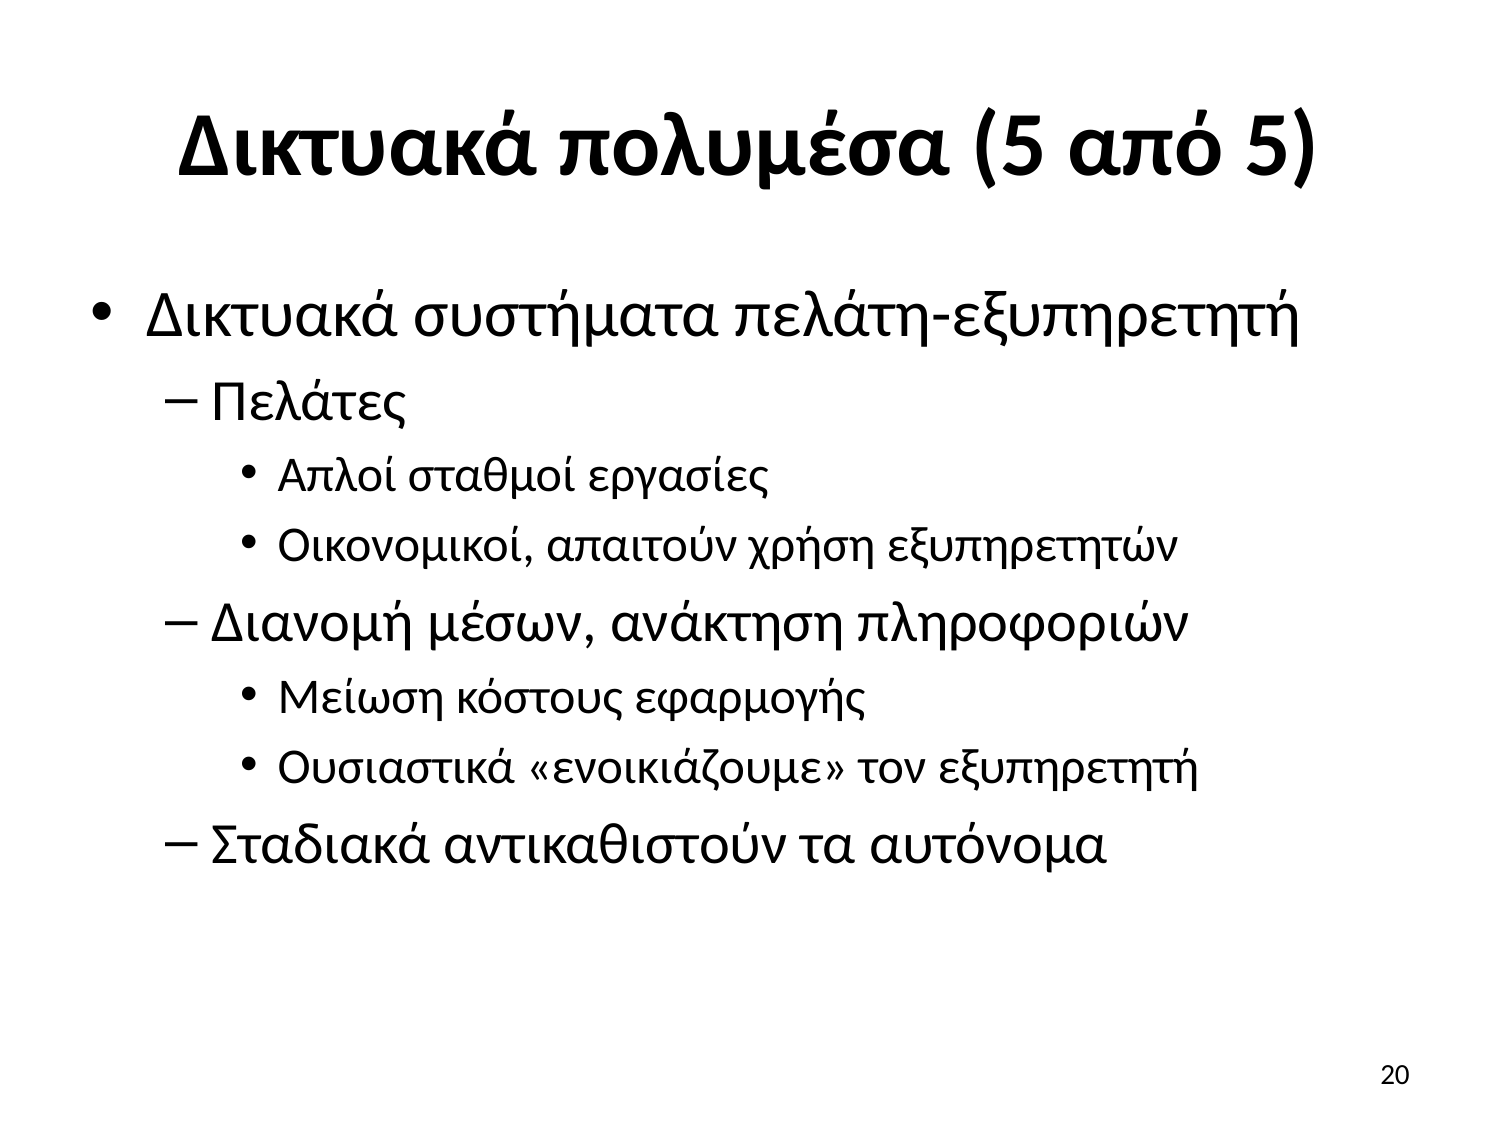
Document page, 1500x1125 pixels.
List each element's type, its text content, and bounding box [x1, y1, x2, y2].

list Δικτυακά συστήματα πελάτη-εξυπηρετητή Πελάτες Απλοί σταθμοί εργασίες Οικονομικοί, απαιτούν χρήση εξυπηρετητών Διανομή μέσων, ανάκτηση πληροφοριών Μείωση κόστους εφαρμογής Ουσιαστικά «ενοικιάζουμε» τον εξυπηρετητή Σταδιακά αντικαθιστούν τα αυτόνομα [75, 262, 1425, 1005]
title Δικτυακά πολυμέσα (5 από 5) [75, 45, 1425, 233]
slide_number 20 [1074, 1042, 1425, 1103]
